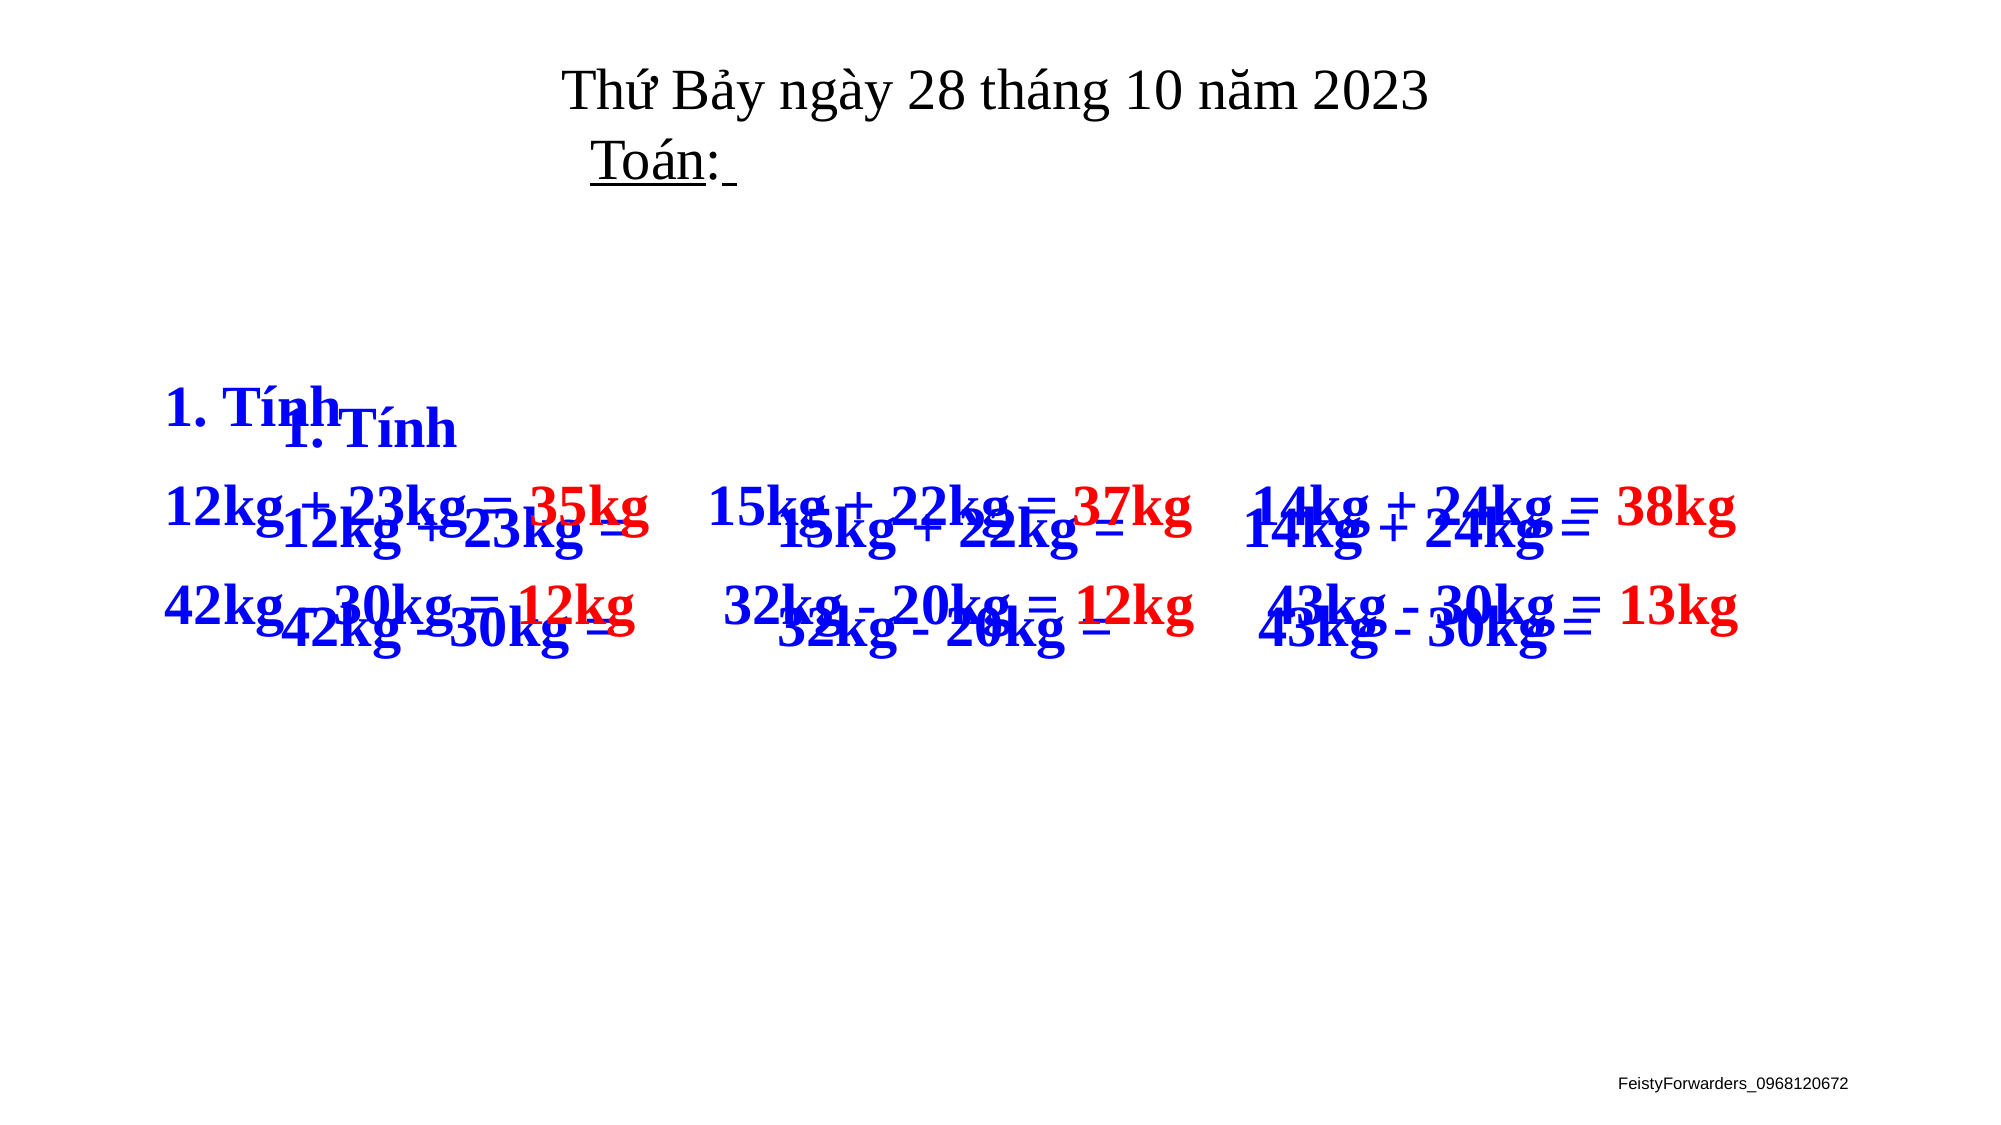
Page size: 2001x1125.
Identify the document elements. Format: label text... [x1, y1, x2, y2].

text_box 1. Tính 12kg + 23kg = 35kg 15kg + 22kg = 37kg 14kg + 24kg = 38kg 42kg - 30kg = 12kg 32kg - 20kg = 12kg 43kg - 30kg = 13kg [149, 360, 1760, 743]
text_box Thứ Bảy ngày 28 tháng 10 năm 2023 Toán: [314, 43, 1677, 199]
text_box 1. Tính 12kg + 23kg = 15kg + 22kg = 14kg + 24kg = 42kg - 30kg = 32kg - 20kg = 43kg - 30kg = [266, 382, 1788, 765]
